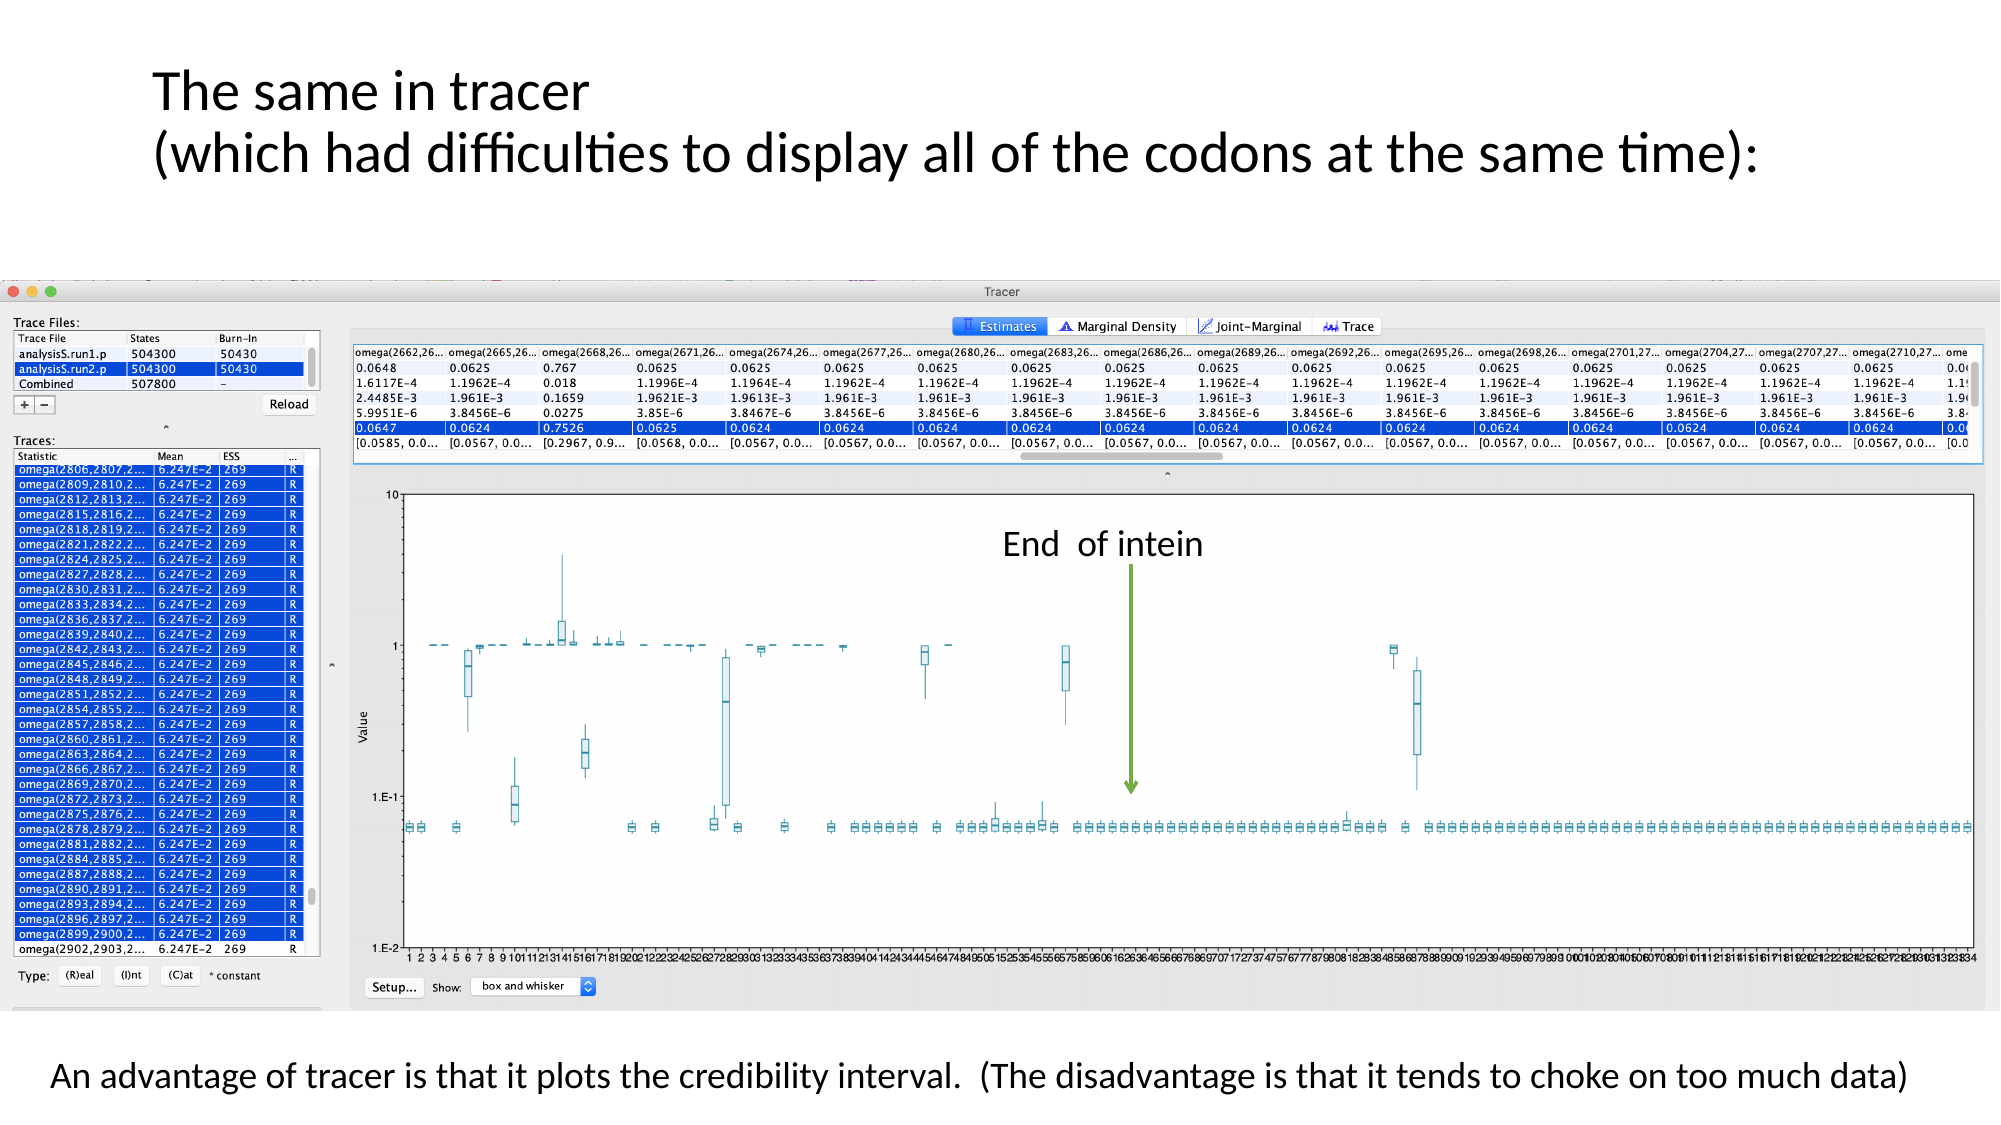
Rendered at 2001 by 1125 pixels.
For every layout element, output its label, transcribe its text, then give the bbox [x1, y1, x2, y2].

text_box An advantage of tracer is that it plots the credibility interval. (The disadvantage is that it tends to choke on too much data) [35, 1043, 1934, 1104]
list The same in tracer (which had difficulties to display all of the codons at the same time): [137, 52, 1863, 280]
picture [0, 280, 2000, 1011]
